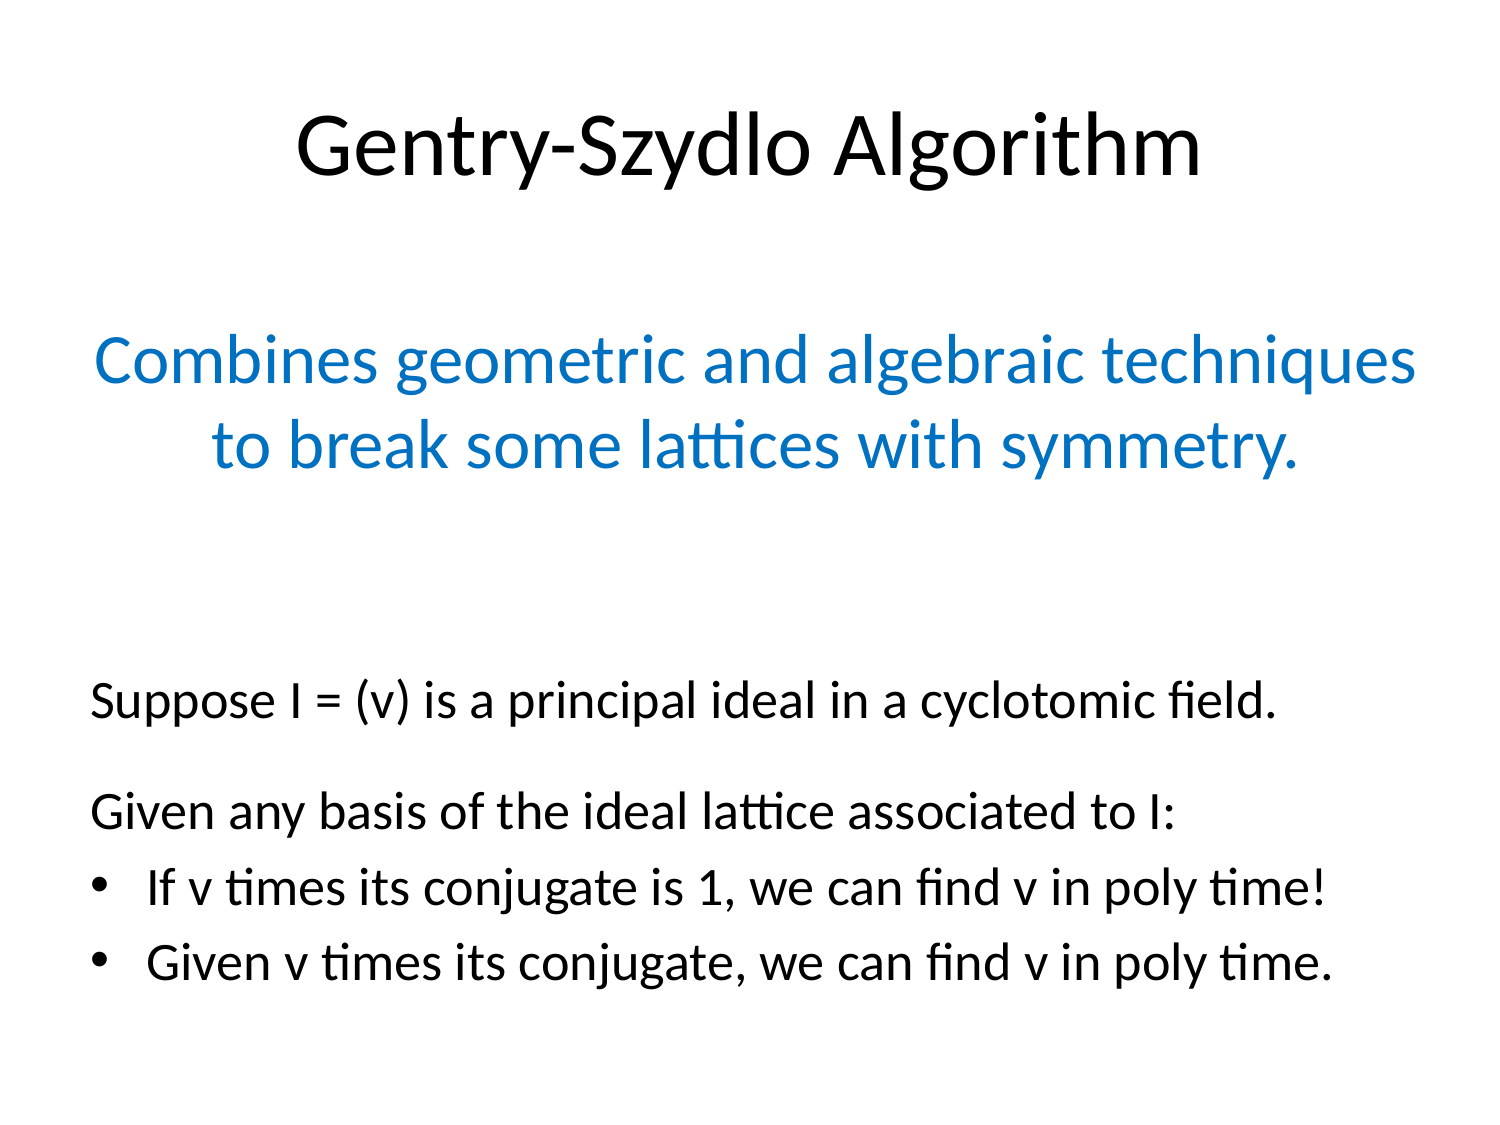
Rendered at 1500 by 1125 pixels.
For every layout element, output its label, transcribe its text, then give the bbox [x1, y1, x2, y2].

list Suppose I = (v) is a principal ideal in a cyclotomic field. Given any basis of the ideal lattice associated to I: If v times its conjugate is 1, we can find v in poly time! Given v times its conjugate, we can find v in poly time. [74, 656, 1461, 1012]
title Gentry-Szydlo Algorithm [74, 44, 1426, 233]
text_box Combines geometric and algebraic techniques to break some lattices with symmetry. [53, 304, 1461, 492]
